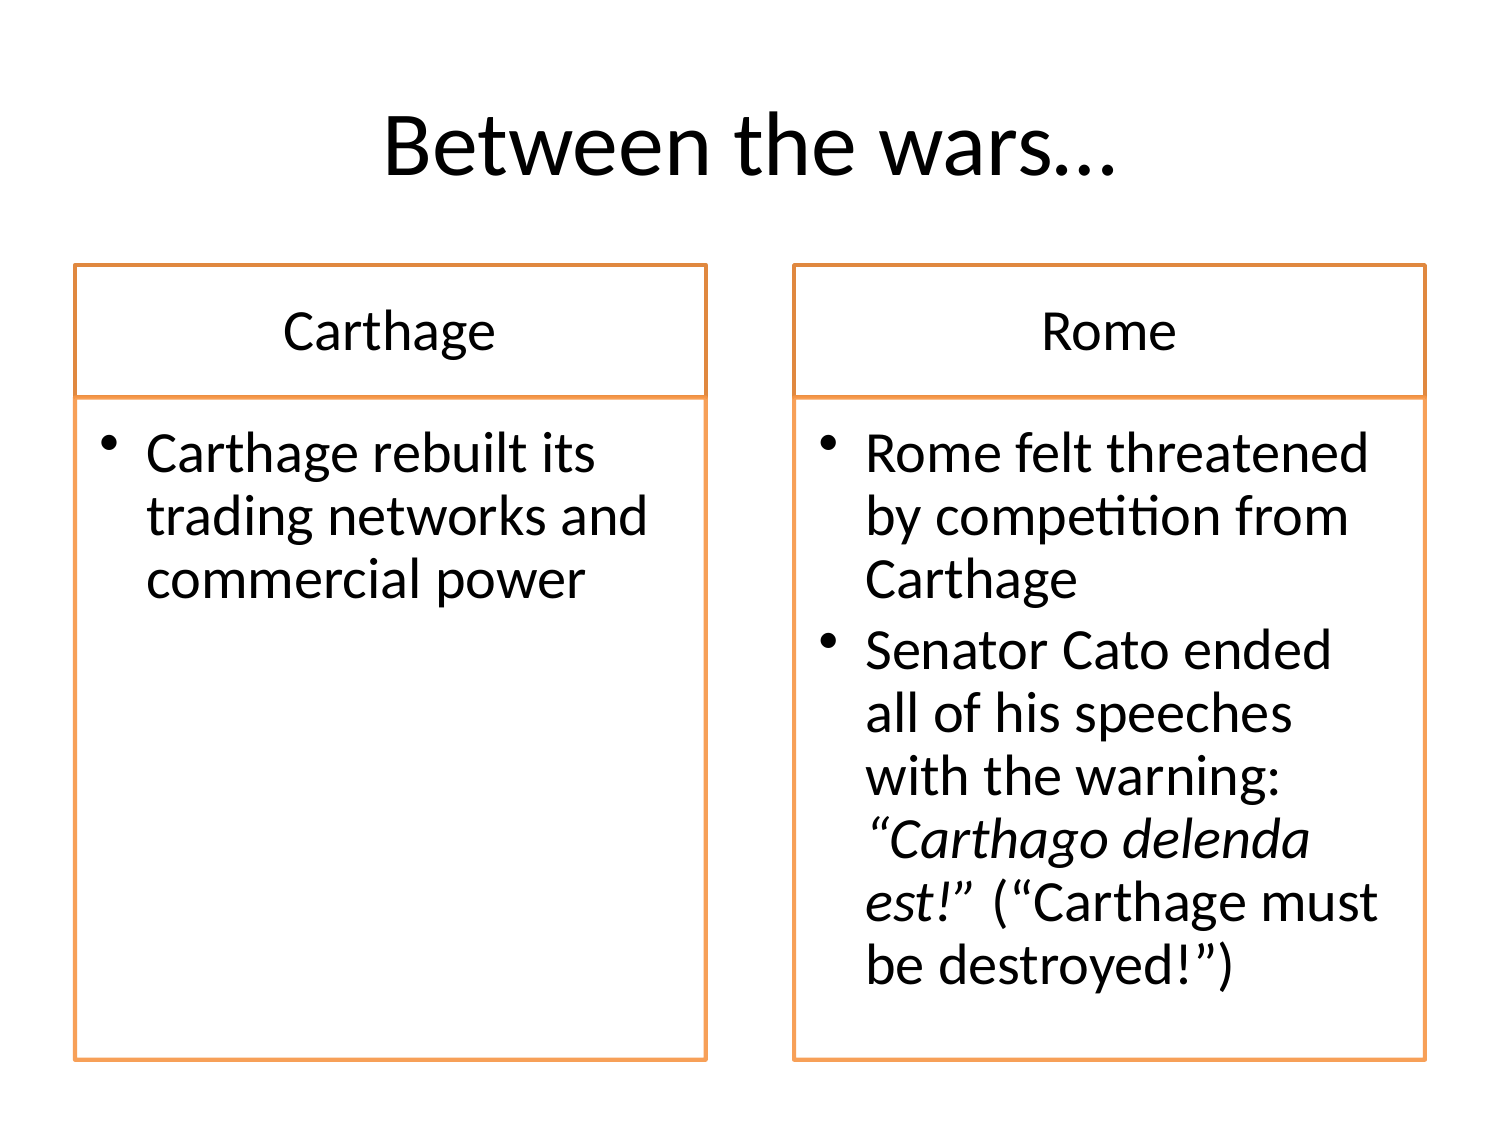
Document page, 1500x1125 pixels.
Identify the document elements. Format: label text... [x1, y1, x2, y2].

title Between the wars… [75, 45, 1425, 233]
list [74, 262, 1426, 1063]
